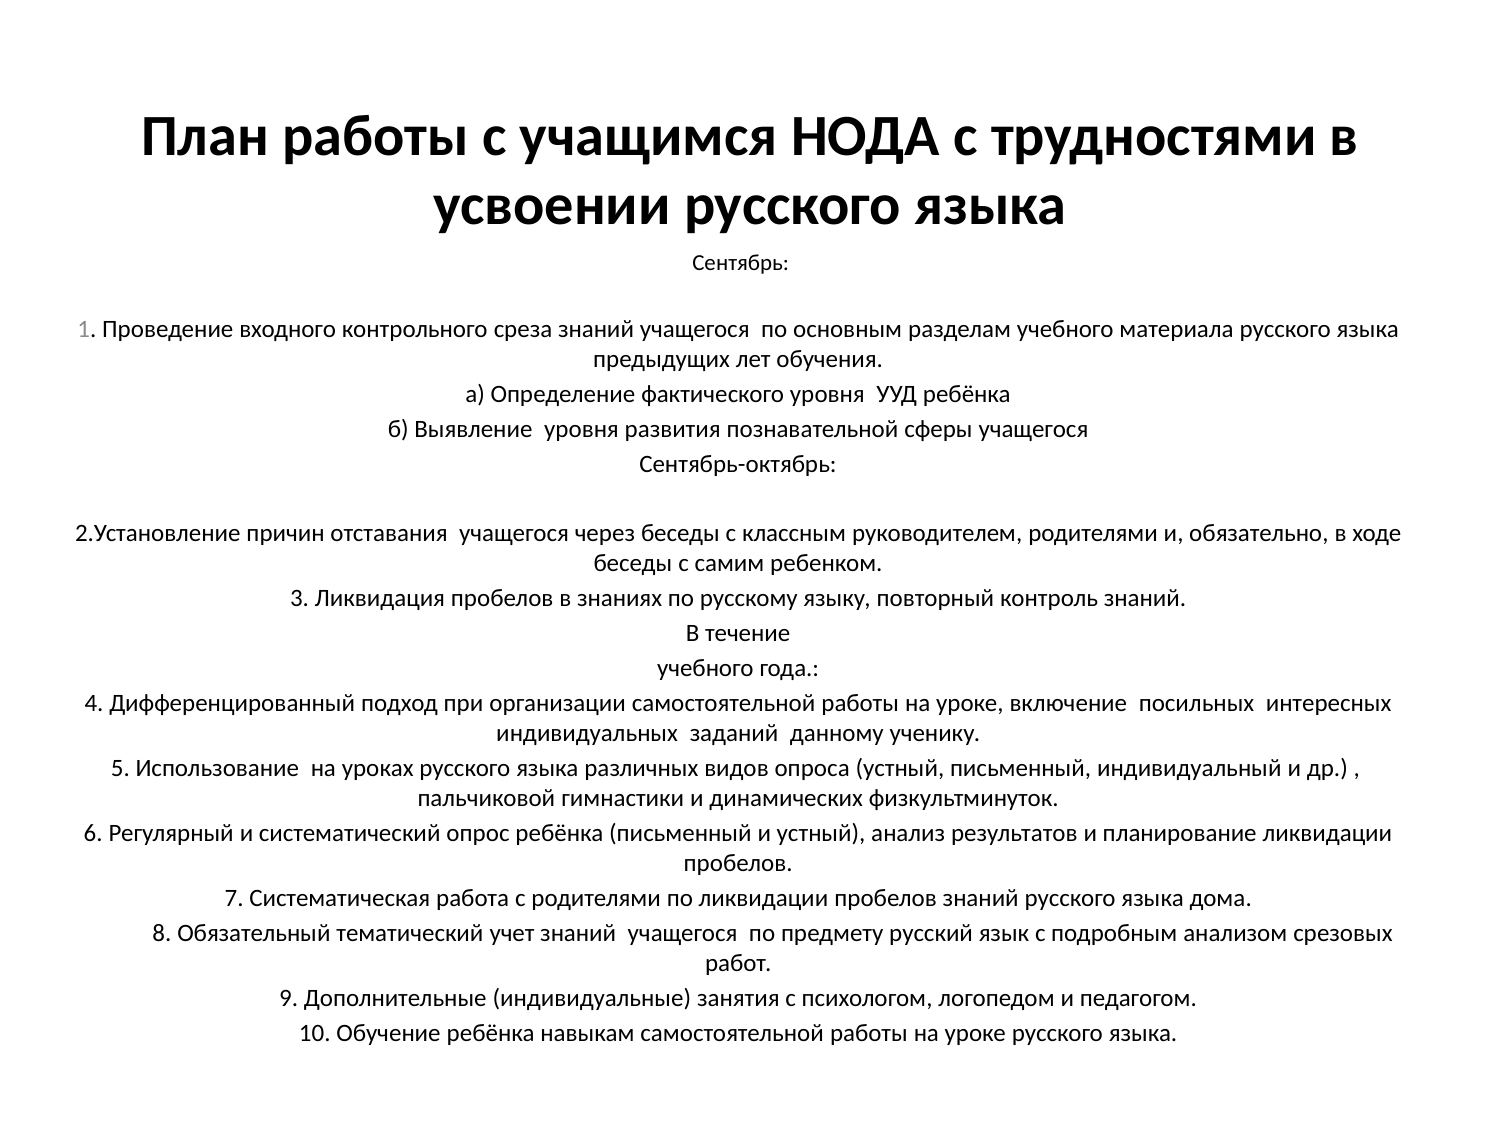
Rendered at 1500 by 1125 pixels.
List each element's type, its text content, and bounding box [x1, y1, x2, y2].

title План работы с учащимся НОДА с трудностями в усвоении русского языка [112, 66, 1388, 208]
subtitle Сентябрь: 1. Проведение входного контрольного среза знаний учащегося по основным разделам учебного материала русского языка предыдущих лет обучения. а) Определение фактического уровня УУД ребёнка б) Выявление уровня развития познавательной сферы учащегося Сентябрь-октябрь: 2.Установление причин отставания учащегося через беседы с классным руководителем, родителями и, обязательно, в ходе беседы с самим ребенком. 3. Ликвидация пробелов в знаниях по русскому языку, повторный контроль знаний. В течение учебного года.: 4. Дифференцированный подход при организации самостоятельной работы на уроке, включение посильных интересных индивидуальных заданий данному ученику. 5. Использование на уроках русского языка различных видов опроса (устный, письменный, индивидуальный и др.) , пальчиковой гимнастики и динамических физкультминуток. 6. Регулярный и систематический опрос ребёнка (письменный и устный), анализ результатов и планирование ликвидации пробелов. 7. Систематическая работа с родителями по ликвидации пробелов знаний русского языка дома. 8. Обязательный тематический учет знаний учащегося по предмету русский язык с подробным анализом срезовых работ. 9. Дополнительные (индивидуальные) занятия с психологом, логопедом и педагогом. 10. Обучение ребёнка навыкам самостоятельной работы на уроке русского языка. [41, 208, 1436, 1125]
